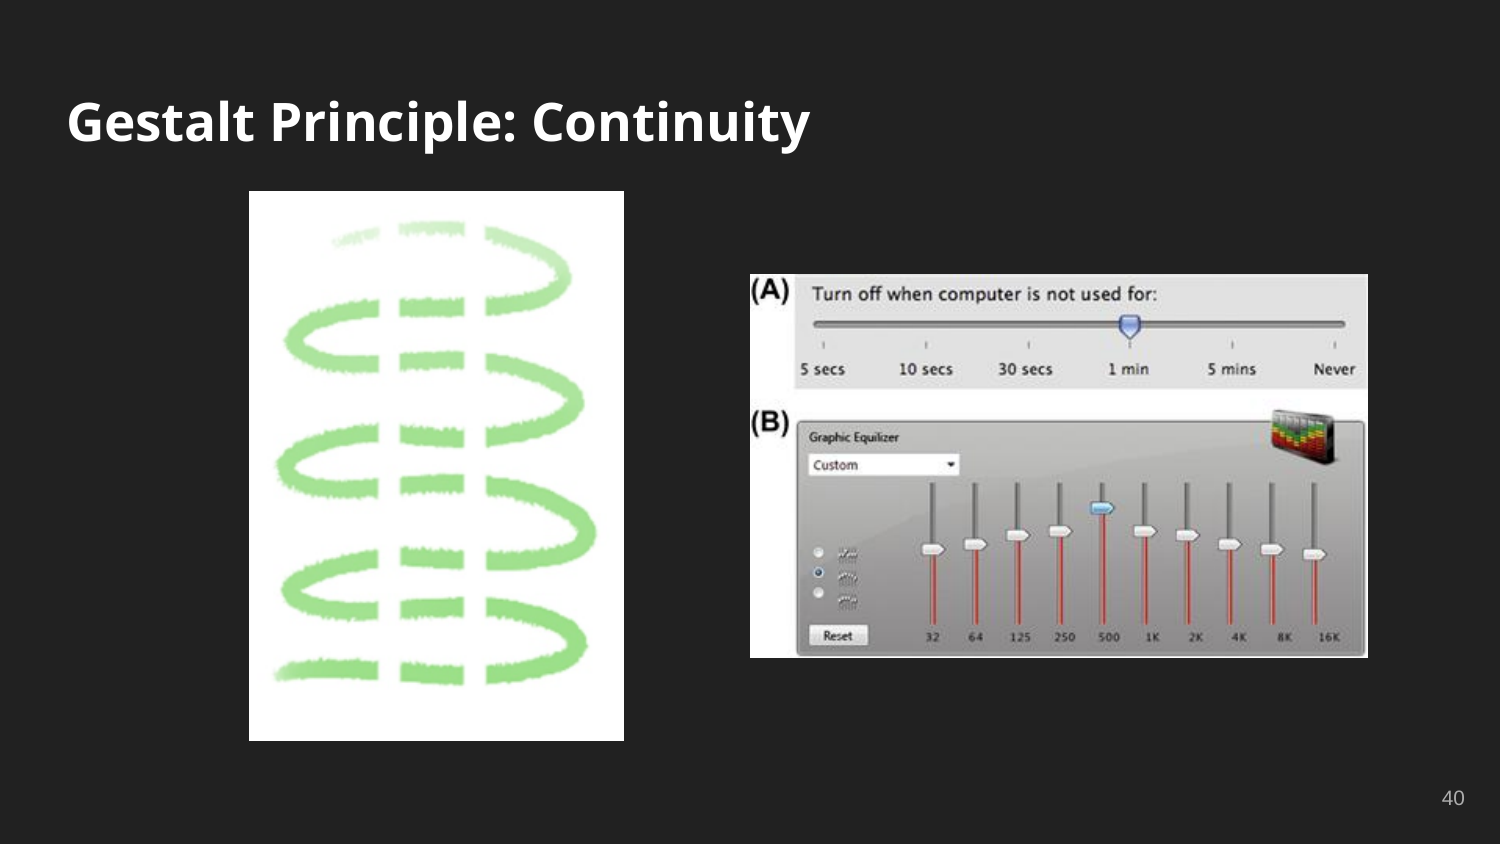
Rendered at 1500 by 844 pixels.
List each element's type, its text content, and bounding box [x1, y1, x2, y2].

picture [749, 274, 1368, 658]
picture [248, 191, 625, 741]
title Gestalt Principle: Continuity [51, 72, 1449, 167]
slide_number ‹#› [1389, 764, 1480, 830]
